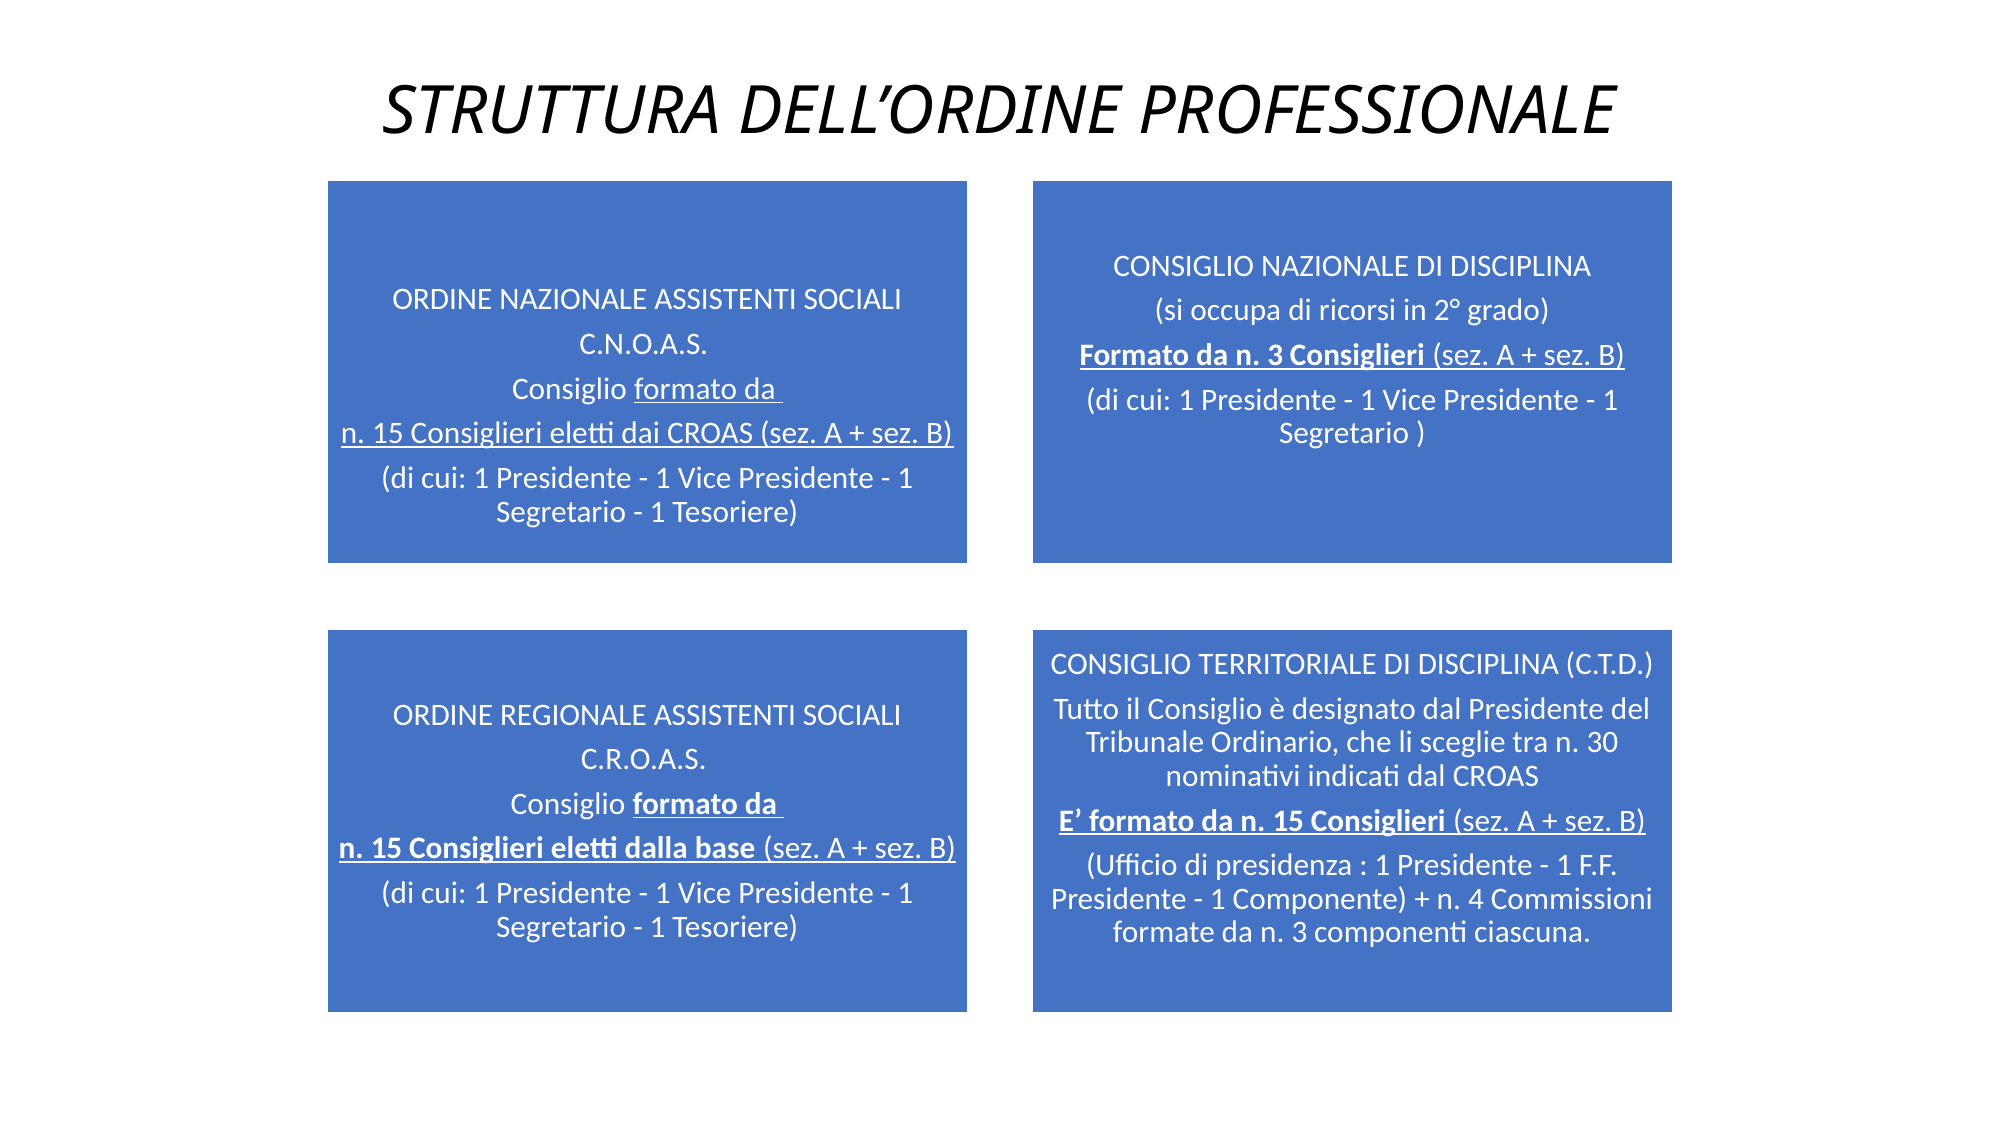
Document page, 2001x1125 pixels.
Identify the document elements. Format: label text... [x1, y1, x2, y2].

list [137, 179, 1863, 1014]
title STRUTTURA DELL’ORDINE PROFESSIONALE [137, 59, 1863, 164]
